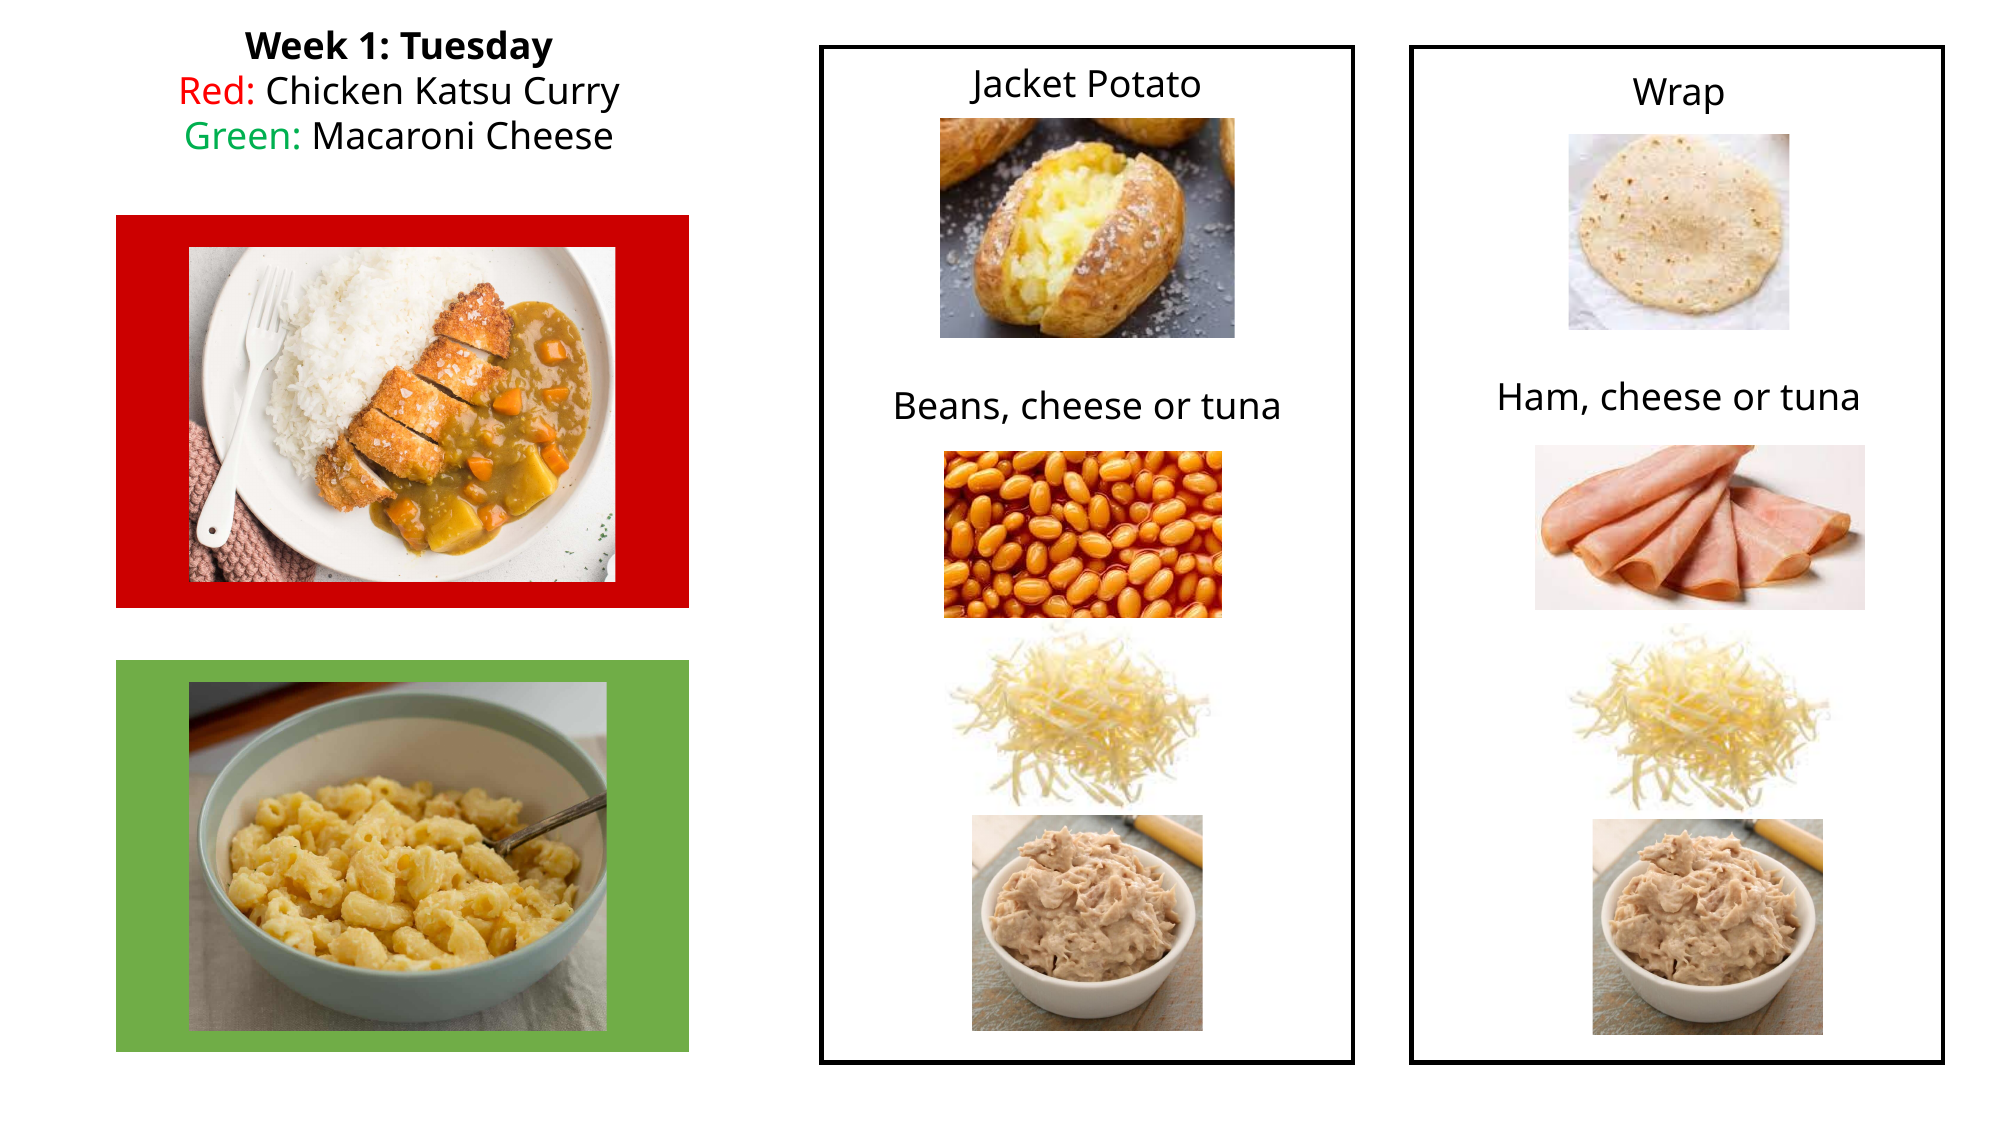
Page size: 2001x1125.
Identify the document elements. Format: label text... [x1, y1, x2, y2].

text_box Ham, cheese or tuna [1481, 365, 1877, 426]
text_box Week 1: Tuesday Red: Chicken Katsu Curry Green: Macaroni Cheese [163, 14, 636, 165]
picture [189, 247, 616, 582]
text_box Wrap [1617, 60, 1741, 121]
text_box Beans, cheese or tuna [877, 374, 1297, 435]
picture [944, 619, 1222, 1031]
text_box Jacket Potato [957, 52, 1218, 113]
text_box [116, 215, 689, 608]
picture [944, 451, 1222, 618]
picture [1565, 622, 1843, 1035]
picture [188, 682, 607, 1031]
picture [940, 118, 1235, 338]
text_box [1410, 46, 1944, 1064]
picture [1568, 134, 1790, 330]
text_box [821, 46, 1354, 1064]
text_box [116, 660, 689, 1052]
picture [1534, 445, 1865, 611]
